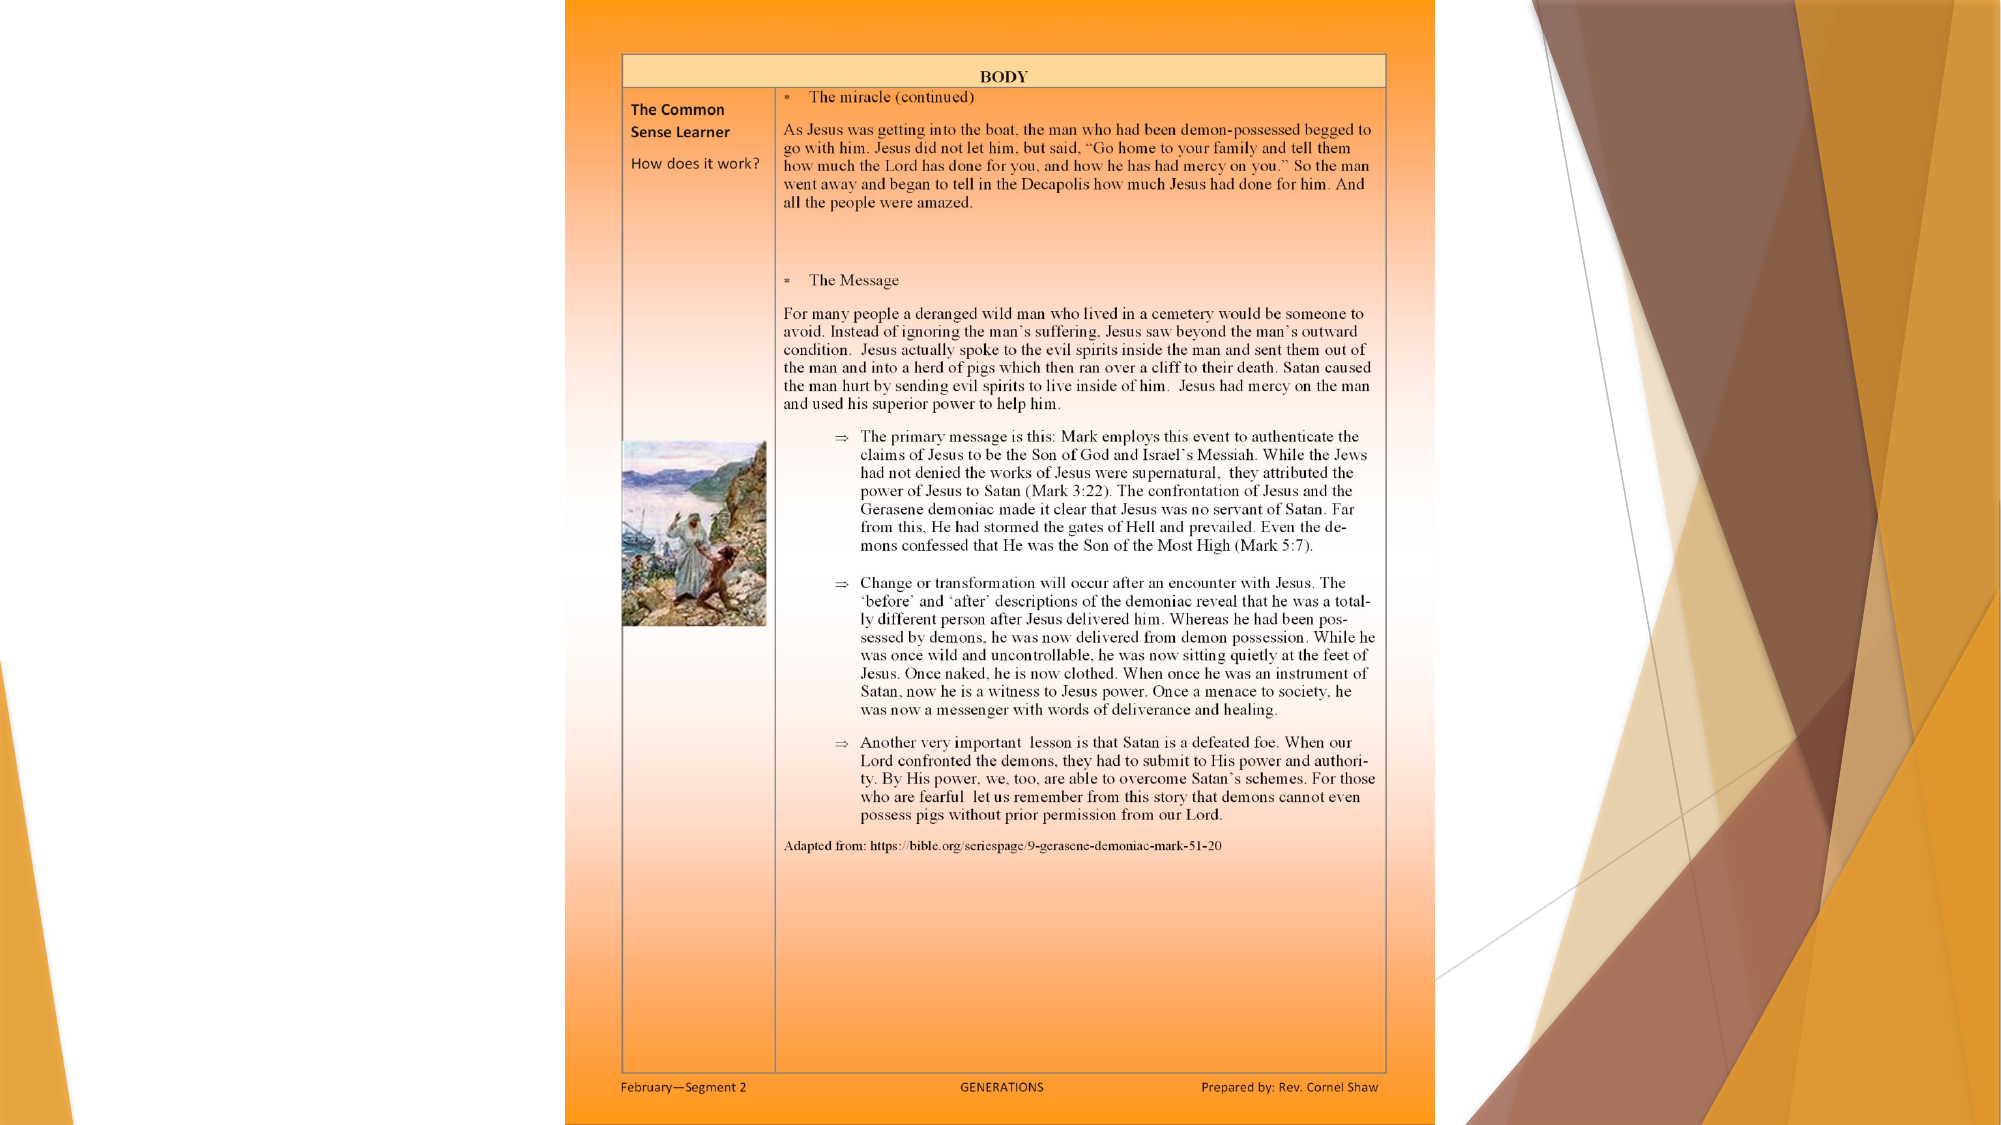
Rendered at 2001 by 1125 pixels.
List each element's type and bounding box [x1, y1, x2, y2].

picture [564, 0, 1436, 1125]
